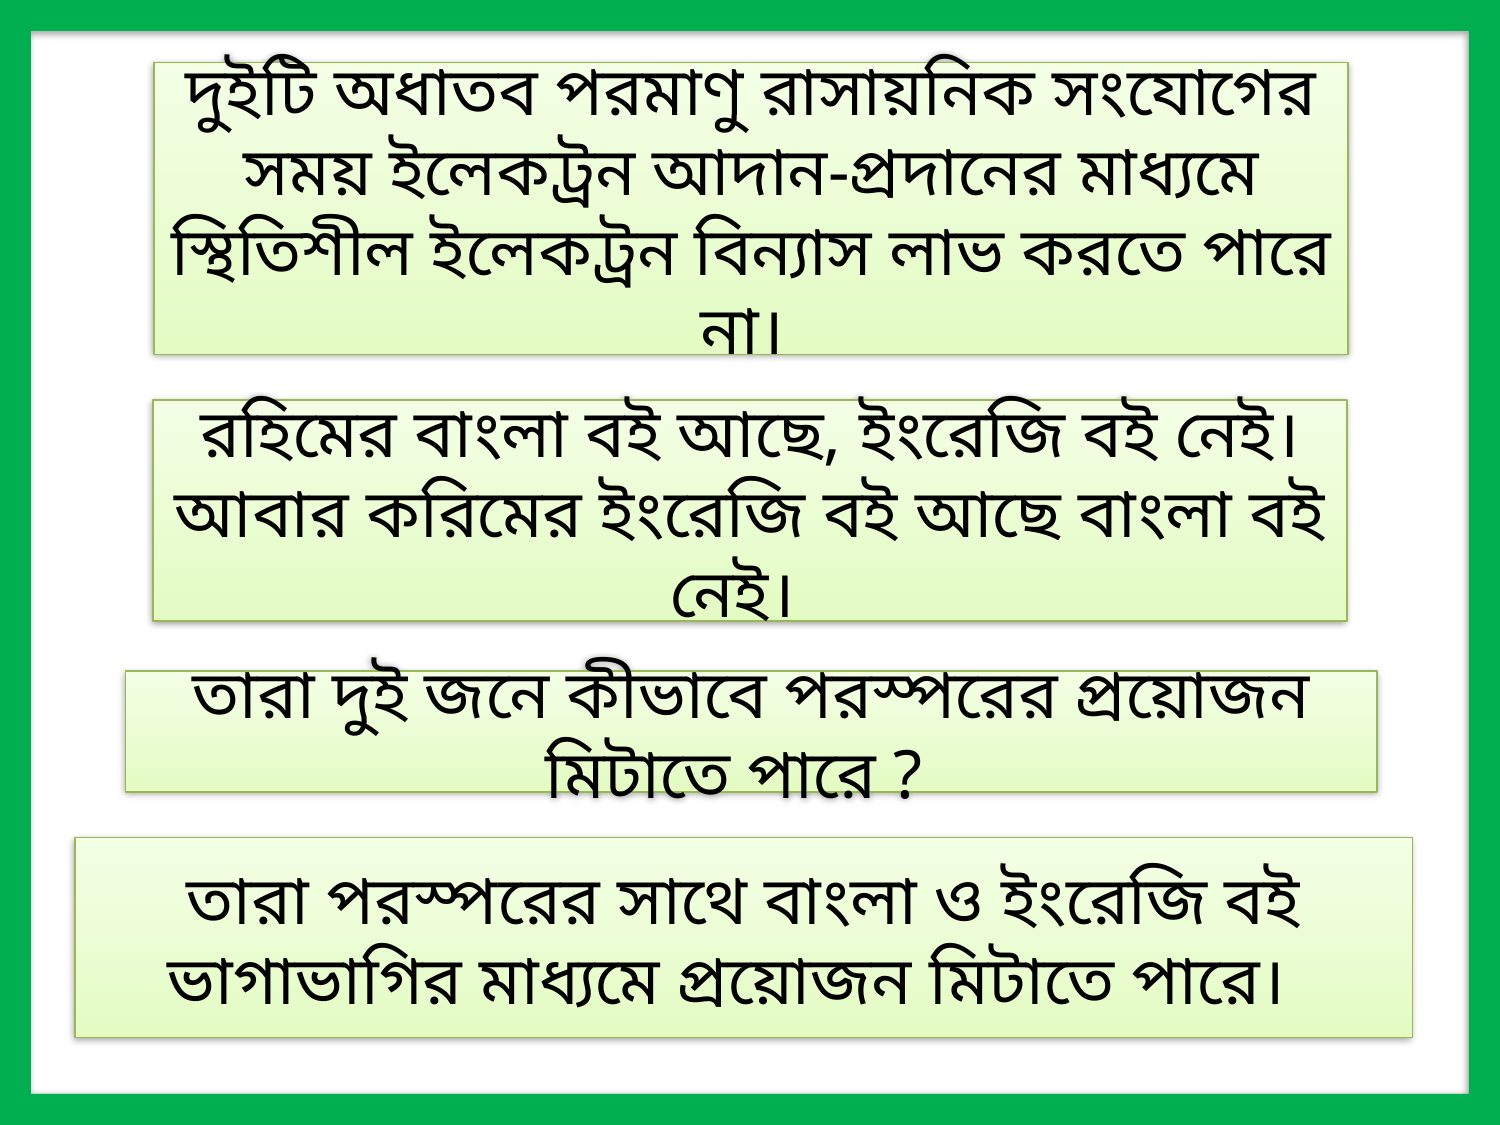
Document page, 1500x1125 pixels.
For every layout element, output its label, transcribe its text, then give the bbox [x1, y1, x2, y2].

text_box রহিমের বাংলা বই আছে, ইংরেজি বই নেই। আবার করিমের ইংরেজি বই আছে বাংলা বই নেই। [152, 399, 1348, 622]
text_box তারা দুই জনে কীভাবে পরস্পরের প্রয়োজন মিটাতে পারে ? [125, 670, 1378, 793]
text_box দুইটি অধাতব পরমাণু রাসায়নিক সংযোগের সময় ইলেকট্রন আদান-প্রদানের মাধ্যমে স্থিতিশীল ইলেকট্রন বিন্যাস লাভ করতে পারে না। [153, 62, 1349, 355]
text_box তারা পরস্পরের সাথে বাংলা ও ইংরেজি বই ভাগাভাগির মাধ্যমে প্রয়োজন মিটাতে পারে। [74, 837, 1413, 1038]
text_box [0, 0, 1500, 1125]
